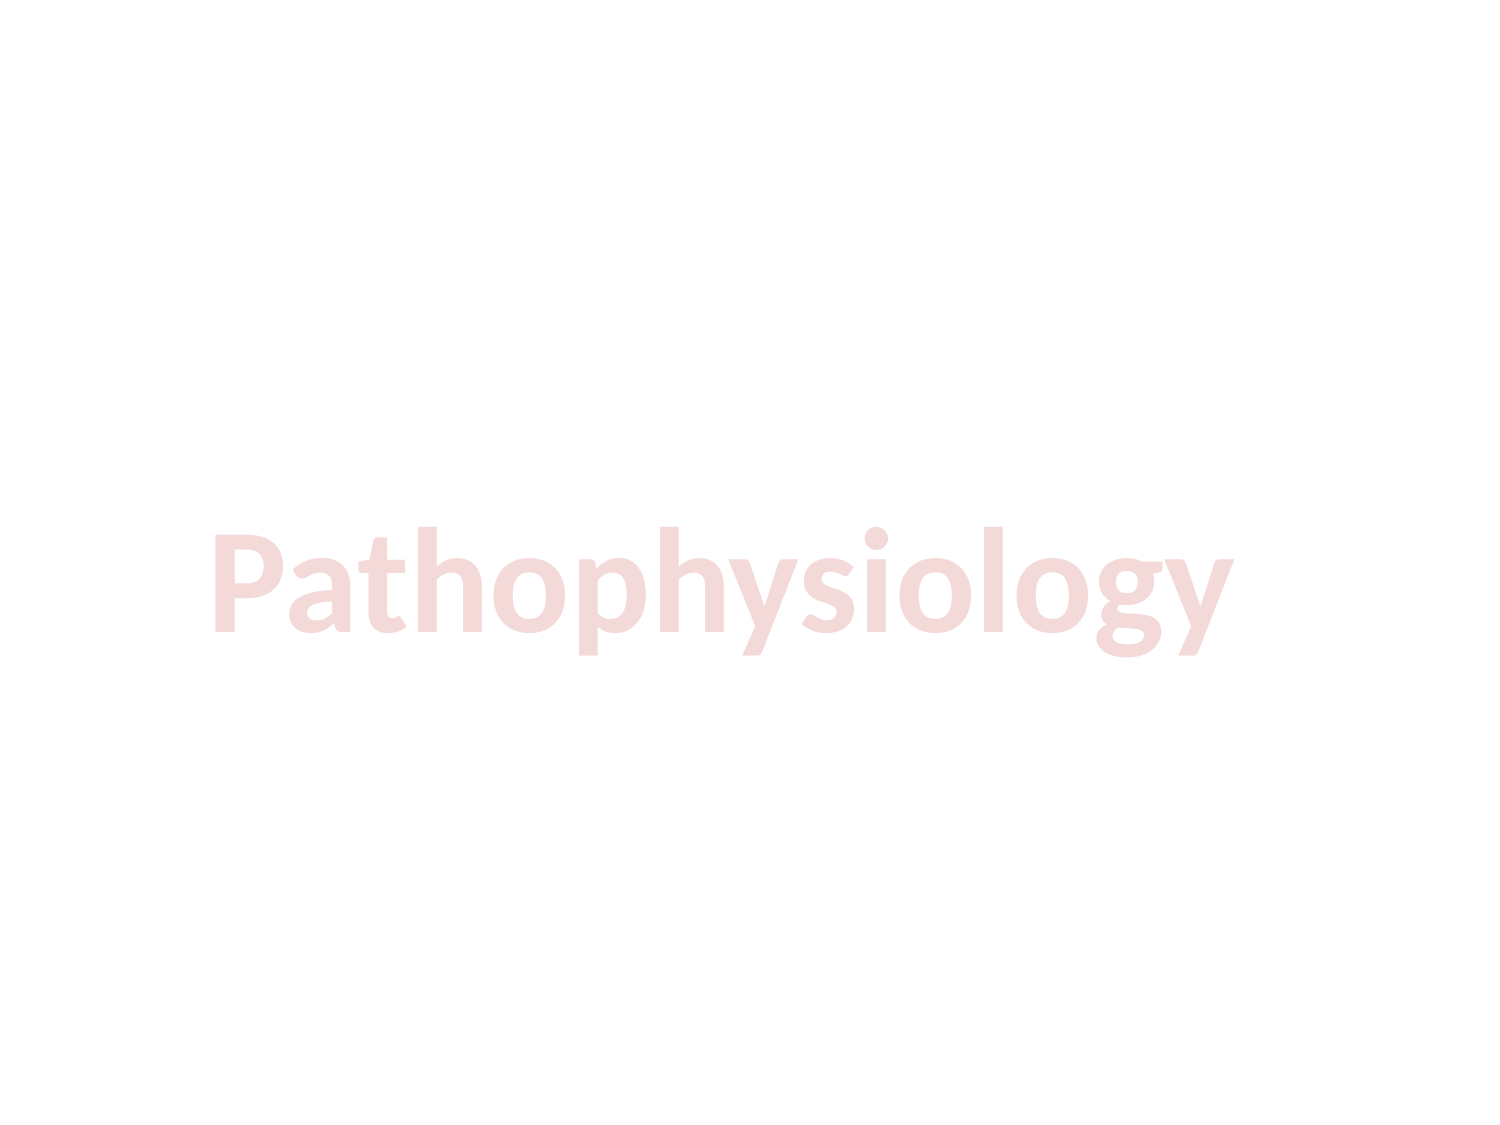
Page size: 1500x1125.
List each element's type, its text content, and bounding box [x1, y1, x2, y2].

text_box Pathophysiology [192, 474, 1251, 670]
